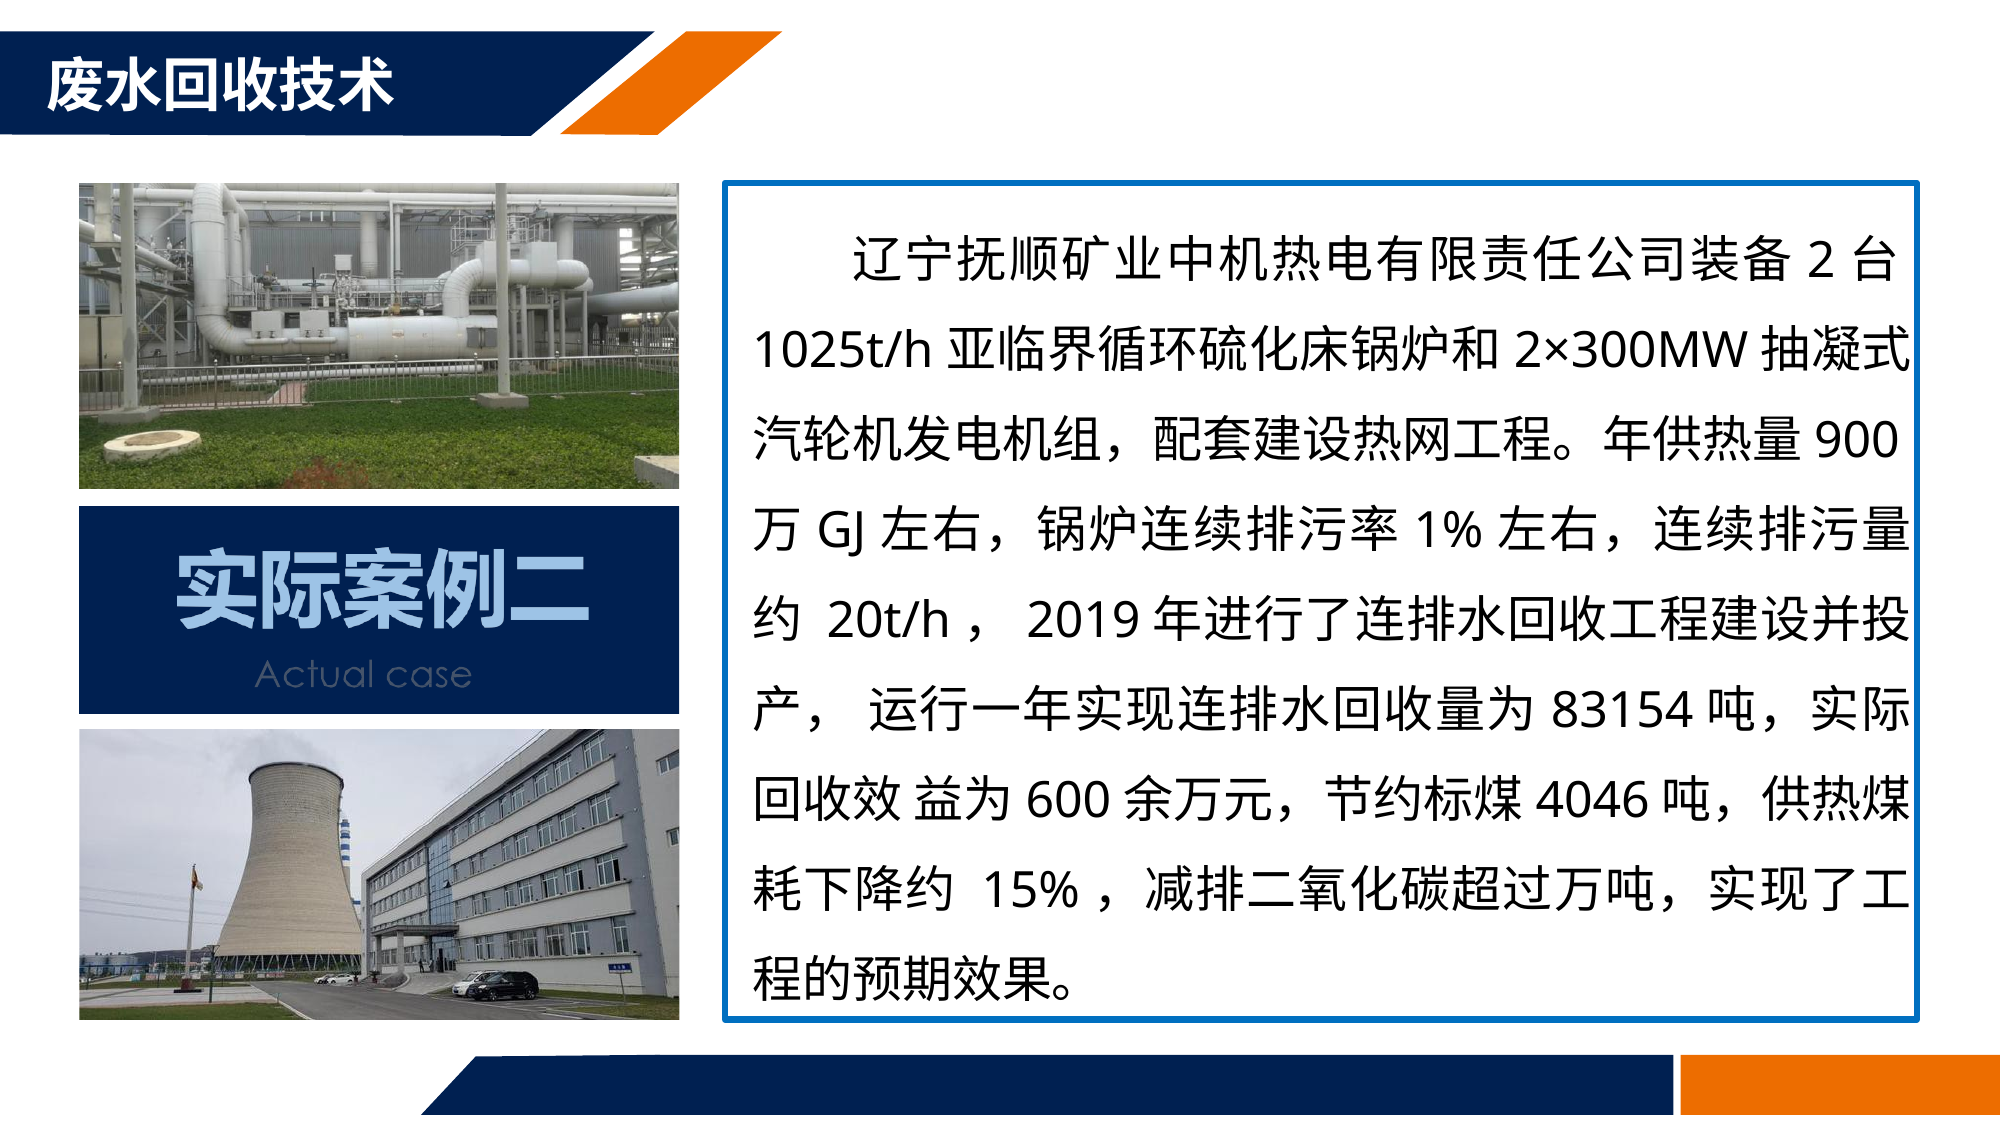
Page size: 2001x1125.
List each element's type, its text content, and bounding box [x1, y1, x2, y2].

text_box [450, 666, 472, 688]
text_box [307, 659, 318, 688]
text_box [724, 183, 1917, 1020]
text_box [386, 666, 407, 688]
text_box [1678, 1053, 2000, 1117]
text_box [321, 667, 339, 688]
text_box [411, 666, 432, 688]
text_box [79, 729, 680, 1020]
text_box [343, 666, 364, 688]
text_box [79, 183, 680, 489]
text_box [419, 1052, 661, 1117]
text_box [283, 666, 304, 688]
text_box [254, 660, 281, 688]
text_box 辽宁抚顺矿业中机热电有限责任公司装备2台1025t/h亚临界循环硫化床锅炉和2×300MW抽凝式汽轮机发电机组，配套建设热网工程。年供热量900万GJ左右，锅炉连续排污率1%左右，连续排污量约 20t/h，2019年进行了连排水回收工程建设并投产， 运行一年实现连排水回收量为83154吨，实际回收效 益为600余万元，节约标煤4046吨，供热煤耗下降约 15%，减排二氧化碳超过万吨，实现了工程的预期效果。 [750, 197, 1913, 1008]
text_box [0, 31, 783, 136]
text_box [653, 1053, 1675, 1117]
text_box [177, 547, 589, 629]
text_box [435, 666, 448, 688]
text_box [79, 506, 680, 714]
